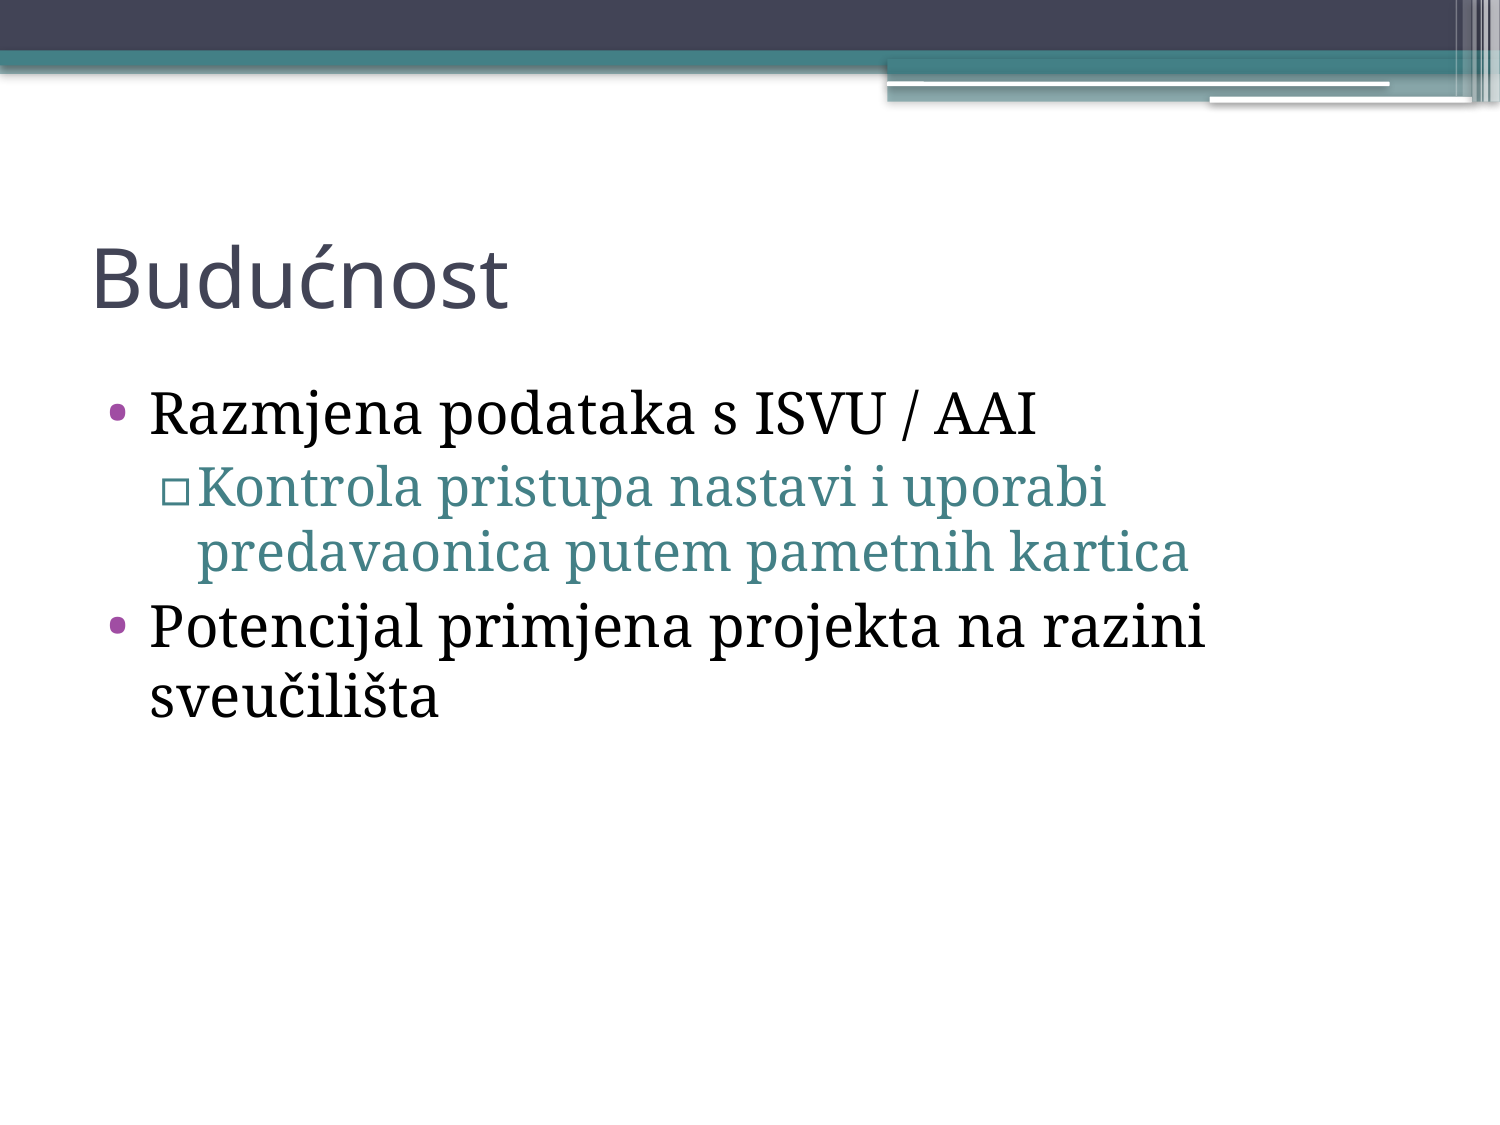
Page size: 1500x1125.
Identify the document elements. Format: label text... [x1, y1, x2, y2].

list Razmjena podataka s ISVU / AAI Kontrola pristupa nastavi i uporabi predavaonica putem pametnih kartica Potencijal primjena projekta na razini sveučilišta [75, 368, 1425, 1079]
title Budućnost [75, 187, 1425, 363]
